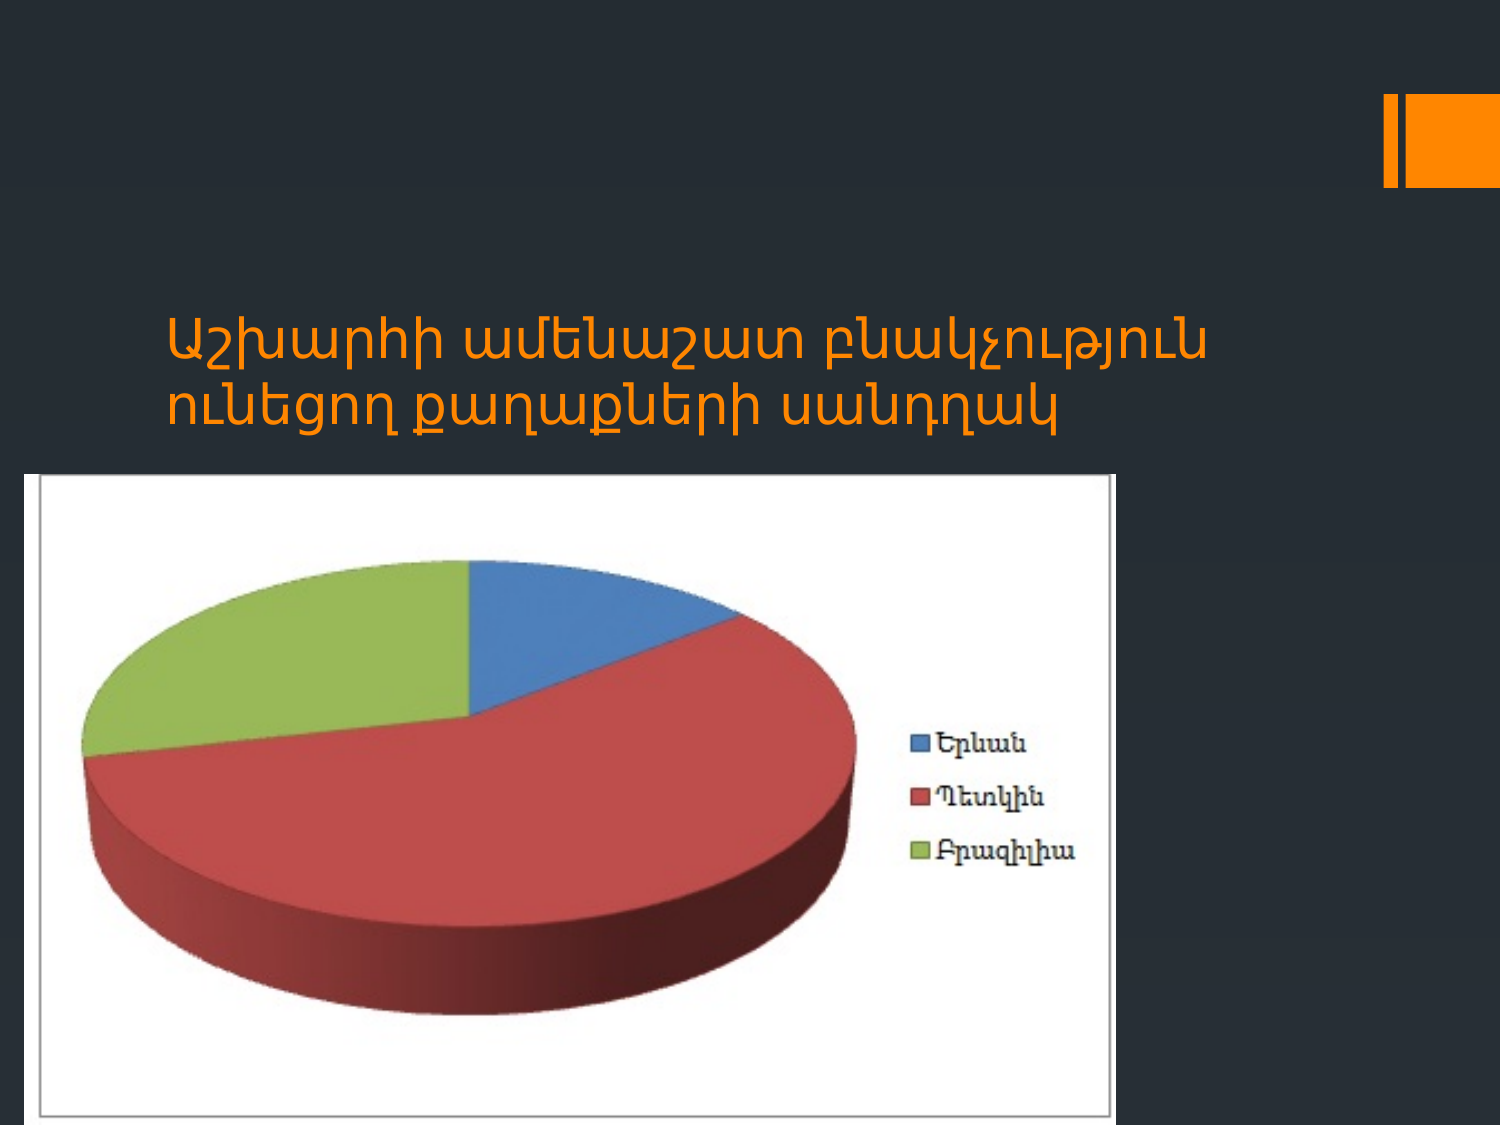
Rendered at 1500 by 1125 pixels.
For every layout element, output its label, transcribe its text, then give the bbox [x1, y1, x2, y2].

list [24, 474, 1117, 1125]
title Աշխարհի ամենաշատ բնակչություն ունեցող քաղաքների սանդղակ [150, 253, 1350, 443]
